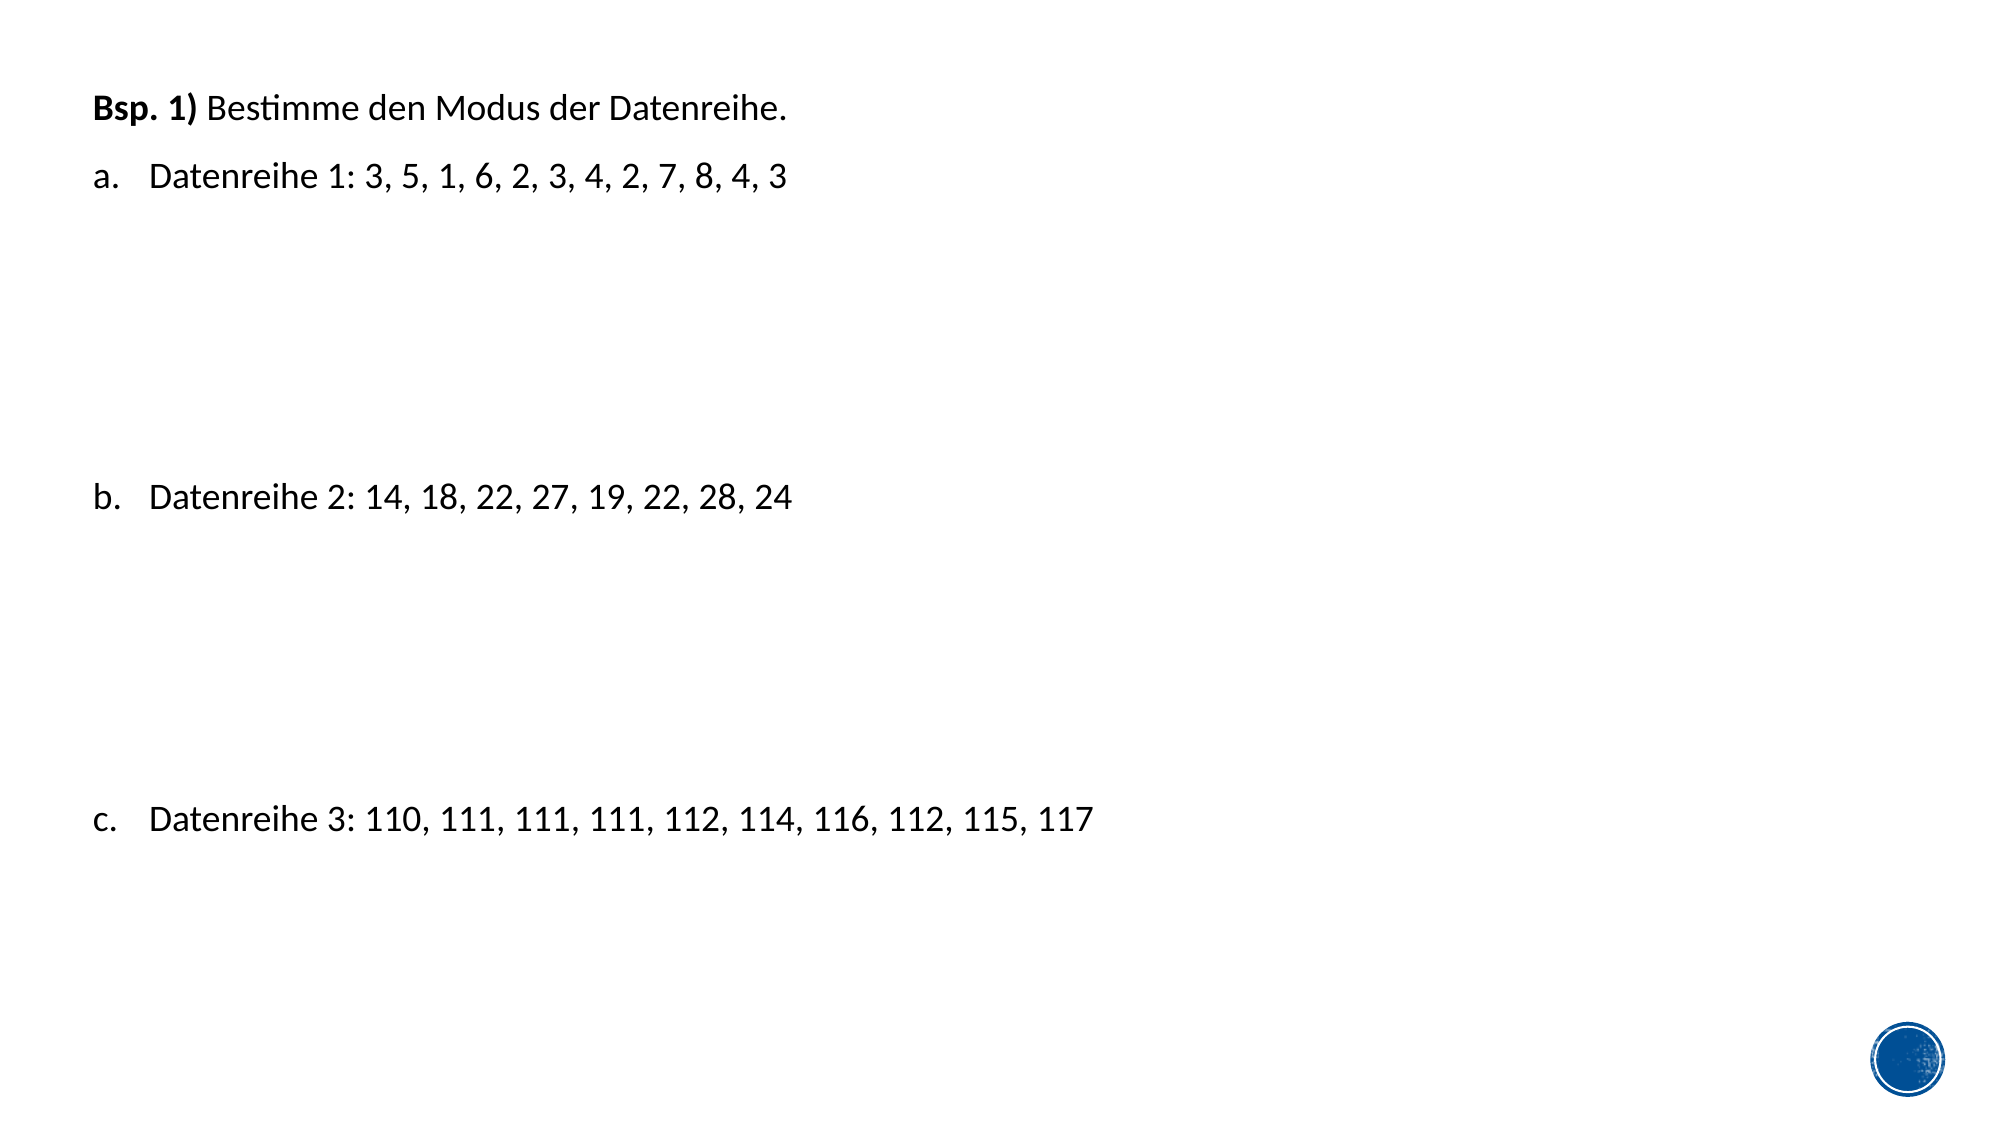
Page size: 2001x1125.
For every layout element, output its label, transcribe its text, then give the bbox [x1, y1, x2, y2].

text_box Bsp. 1) Bestimme den Modus der Datenreihe. Datenreihe 1: 3, 5, 1, 6, 2, 3, 4, 2, 7, 8, 4, 3 Datenreihe 2: 14, 18, 22, 27, 19, 22, 28, 24 Datenreihe 3: 110, 111, 111, 111, 112, 114, 116, 112, 115, 117 [78, 72, 1436, 846]
